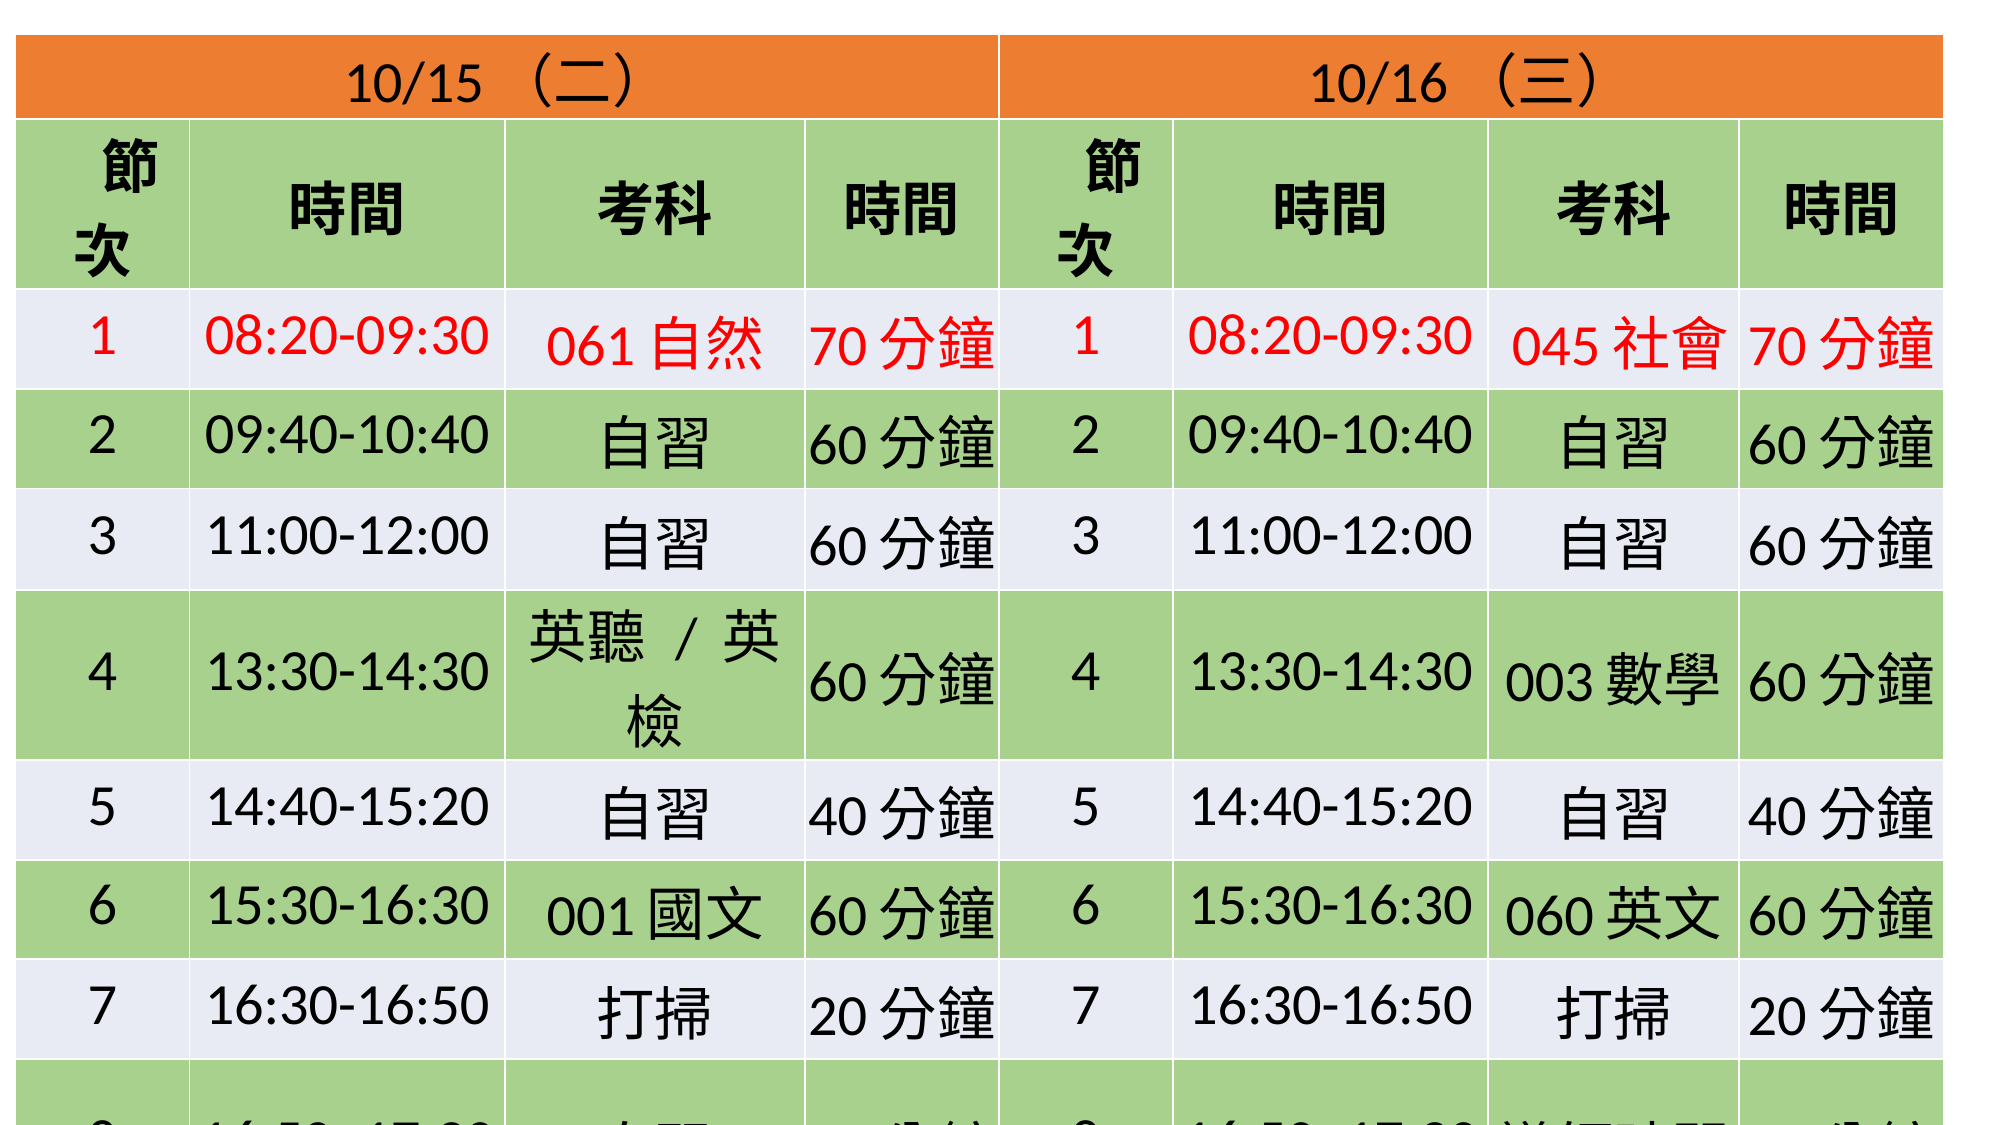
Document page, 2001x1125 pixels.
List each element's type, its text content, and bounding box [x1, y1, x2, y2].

table_cell 11:00-12:00 [1174, 489, 1487, 589]
table_cell 09:40-10:40 [1174, 390, 1487, 488]
table_cell 045社會 [1489, 290, 1738, 388]
table_cell 3 [16, 489, 189, 589]
table_cell 13:30-14:30 [1174, 591, 1487, 759]
table_cell 6 [16, 861, 189, 958]
table_cell 6 [1000, 861, 1172, 958]
table_cell 考科 [506, 120, 804, 288]
table_cell 節次 [16, 120, 189, 288]
table_cell 60分鐘 [1740, 489, 1943, 589]
table_cell 20分鐘 [1740, 960, 1943, 1058]
table_cell 節次 [1000, 120, 1172, 288]
table_cell 5 [1000, 761, 1172, 859]
table_cell 自習 [1489, 489, 1738, 589]
table_cell 60分鐘 [806, 390, 998, 488]
table_cell 003數學 [1489, 591, 1738, 759]
table_cell 7 [16, 960, 189, 1058]
table_cell 英聽 / 英檢 [506, 591, 804, 759]
table_cell 60分鐘 [1740, 390, 1943, 488]
table_cell 自習 [506, 1060, 804, 1125]
table_cell 16:30-16:50 [1174, 960, 1487, 1058]
table_cell 時間 [1174, 120, 1487, 288]
table_cell 40分鐘 [806, 1060, 998, 1125]
table_cell 60分鐘 [1740, 591, 1943, 759]
table_cell 4 [16, 591, 189, 759]
table_cell 08:20-09:30 [1174, 290, 1487, 388]
table_cell 自習 [1489, 390, 1738, 488]
table_cell 2 [1000, 390, 1172, 488]
table_cell 2 [16, 390, 189, 488]
table_cell 1 [1000, 290, 1172, 388]
table_cell 70分鐘 [806, 290, 998, 388]
table_cell 16:30-16:50 [190, 960, 504, 1058]
table_cell 打掃 [506, 960, 804, 1058]
table_cell 40分鐘 [1740, 1060, 1943, 1125]
table_cell 061自然 [506, 290, 804, 388]
table_cell 3 [1000, 489, 1172, 589]
table_cell 60分鐘 [806, 489, 998, 589]
table_cell 40分鐘 [1740, 761, 1943, 859]
table_cell 自習 [506, 489, 804, 589]
table_cell 7 [1000, 960, 1172, 1058]
table_cell 11:00-12:00 [190, 489, 504, 589]
table_cell 時間 [190, 120, 504, 288]
table_cell 060英文 [1489, 861, 1738, 958]
table_cell 001國文 [506, 861, 804, 958]
table_cell 60分鐘 [1740, 861, 1943, 958]
table_cell 考科 [1489, 120, 1738, 288]
table_cell 打掃 [1489, 960, 1738, 1058]
table_cell 自習 [1489, 761, 1738, 859]
table_cell 14:40-15:20 [1174, 761, 1487, 859]
table_cell 15:30-16:30 [1174, 861, 1487, 958]
table_cell 1 [16, 290, 189, 388]
table_cell 14:40-15:20 [190, 761, 504, 859]
table_cell 4 [1000, 591, 1172, 759]
table_cell 20分鐘 [806, 960, 998, 1058]
table_cell 08:20-09:30 [190, 290, 504, 388]
table_cell 5 [16, 761, 189, 859]
table_cell 自習 [506, 761, 804, 859]
table_cell 16:50~17:30 [1174, 1060, 1487, 1125]
table_header 10/15（二） [16, 35, 998, 118]
table_cell 60分鐘 [806, 591, 998, 759]
table_cell 70分鐘 [1740, 290, 1943, 388]
table_cell 時間 [806, 120, 998, 288]
table_cell 15:30-16:30 [190, 861, 504, 958]
table_cell 時間 [1740, 120, 1943, 288]
table_cell 60分鐘 [806, 861, 998, 958]
table_cell 13:30-14:30 [190, 591, 504, 759]
table_cell 導師時間 [1489, 1060, 1738, 1125]
table_cell 自習 [506, 390, 804, 488]
table_cell 09:40-10:40 [190, 390, 504, 488]
table_cell 8 [16, 1060, 189, 1125]
table_cell 40分鐘 [806, 761, 998, 859]
table_header 10/16（三） [1000, 35, 1943, 118]
table_cell 16:50~17:30 [190, 1060, 504, 1125]
table_cell 8 [1000, 1060, 1172, 1125]
